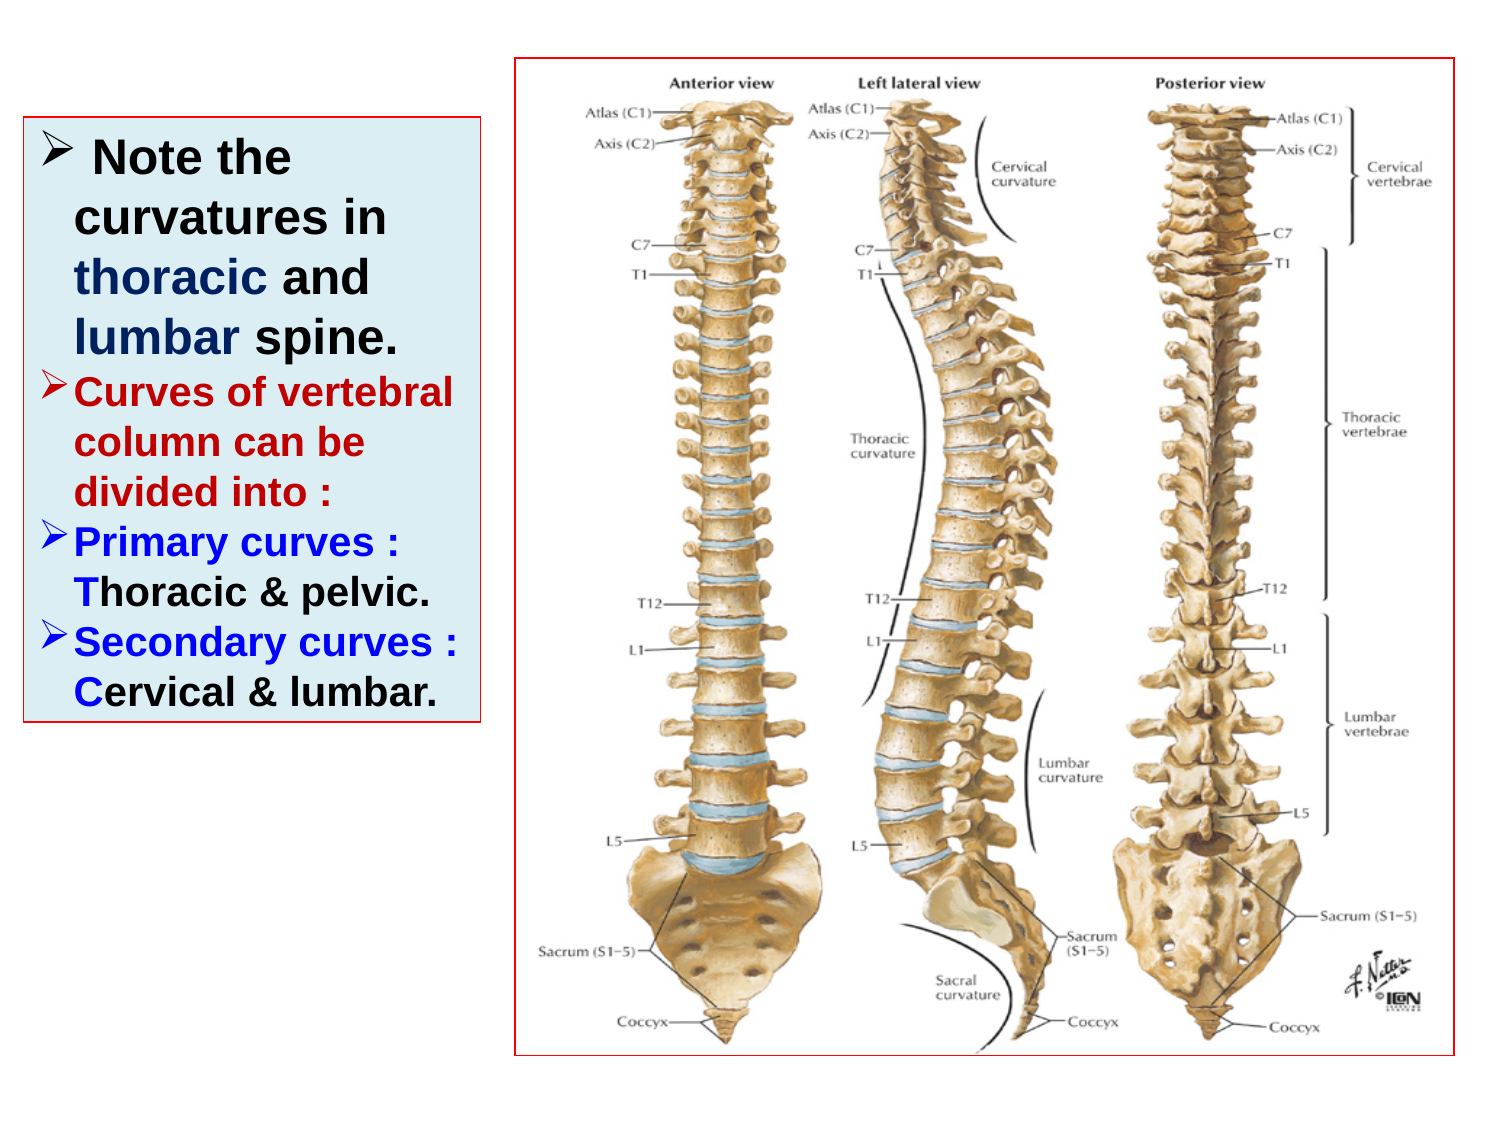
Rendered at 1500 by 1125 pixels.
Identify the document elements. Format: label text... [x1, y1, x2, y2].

text_box Note the curvatures in thoracic and lumbar spine. Curves of vertebral column can be divided into : Primary curves : Thoracic & pelvic. Secondary curves : Cervical & lumbar. [23, 117, 481, 723]
picture [515, 58, 1454, 1055]
